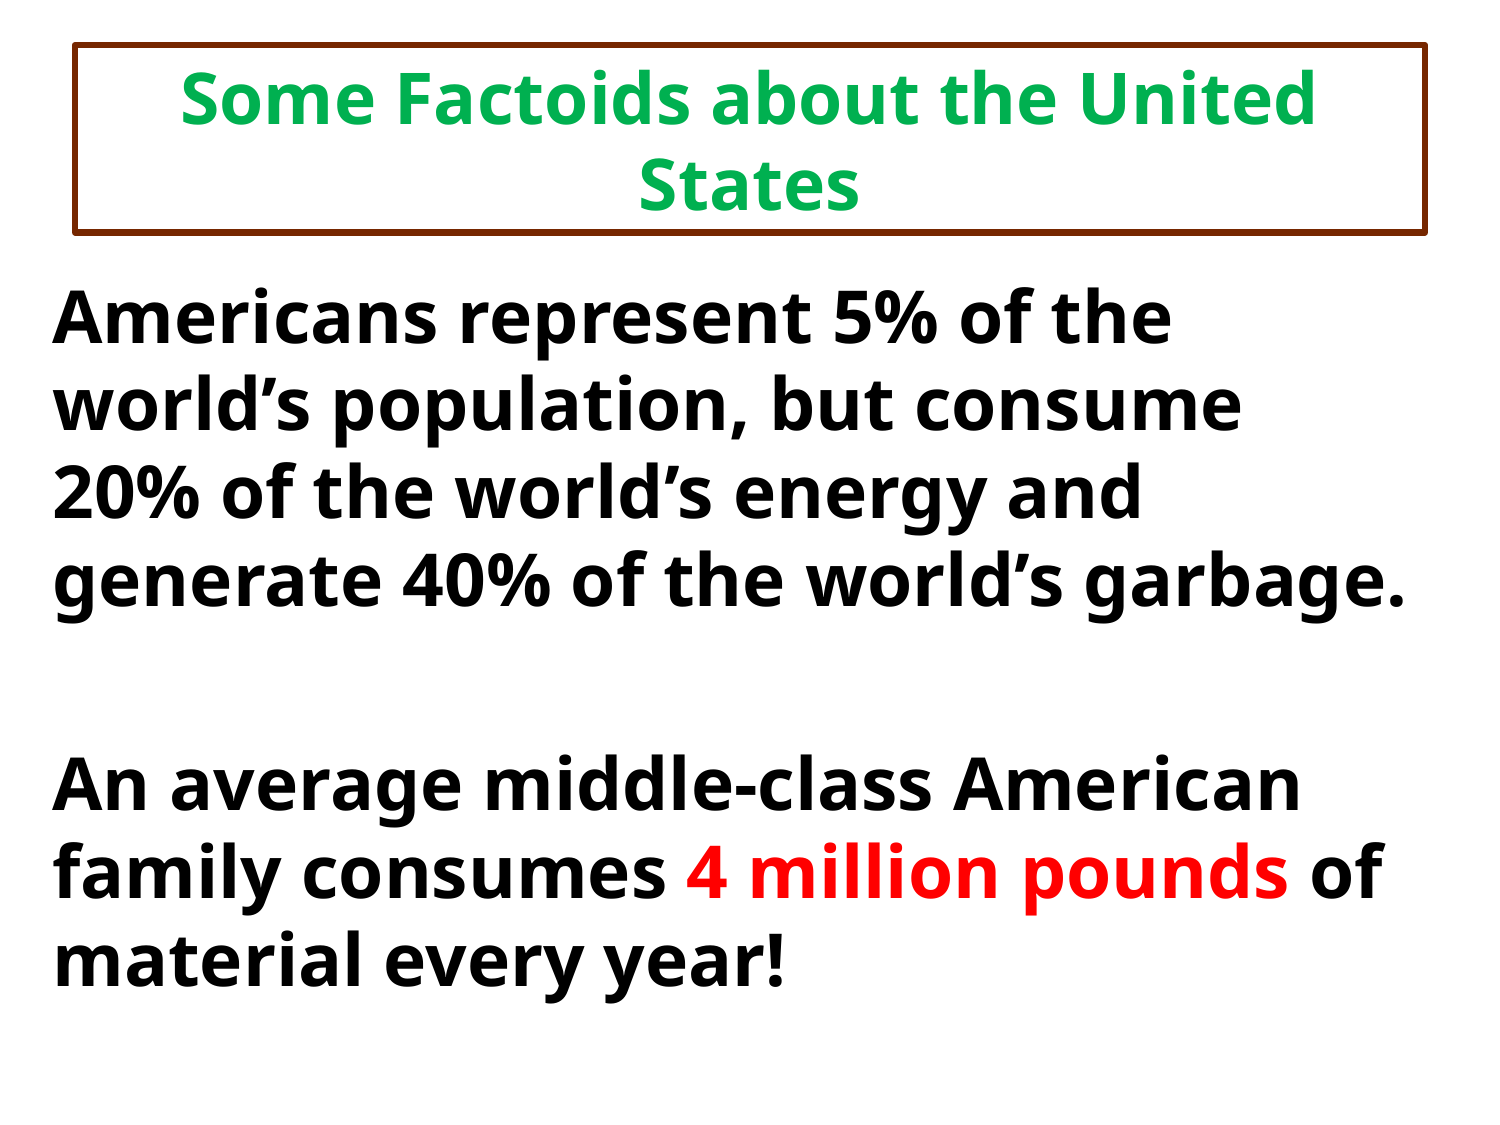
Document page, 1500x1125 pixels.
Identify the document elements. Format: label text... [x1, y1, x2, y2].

title Some Factoids about the United States [75, 45, 1425, 233]
list Americans represent 5% of the world’s population, but consume 20% of the world’s energy and generate 40% of the world’s garbage. An average middle-class American family consumes 4 million pounds of material every year! [37, 262, 1425, 1100]
